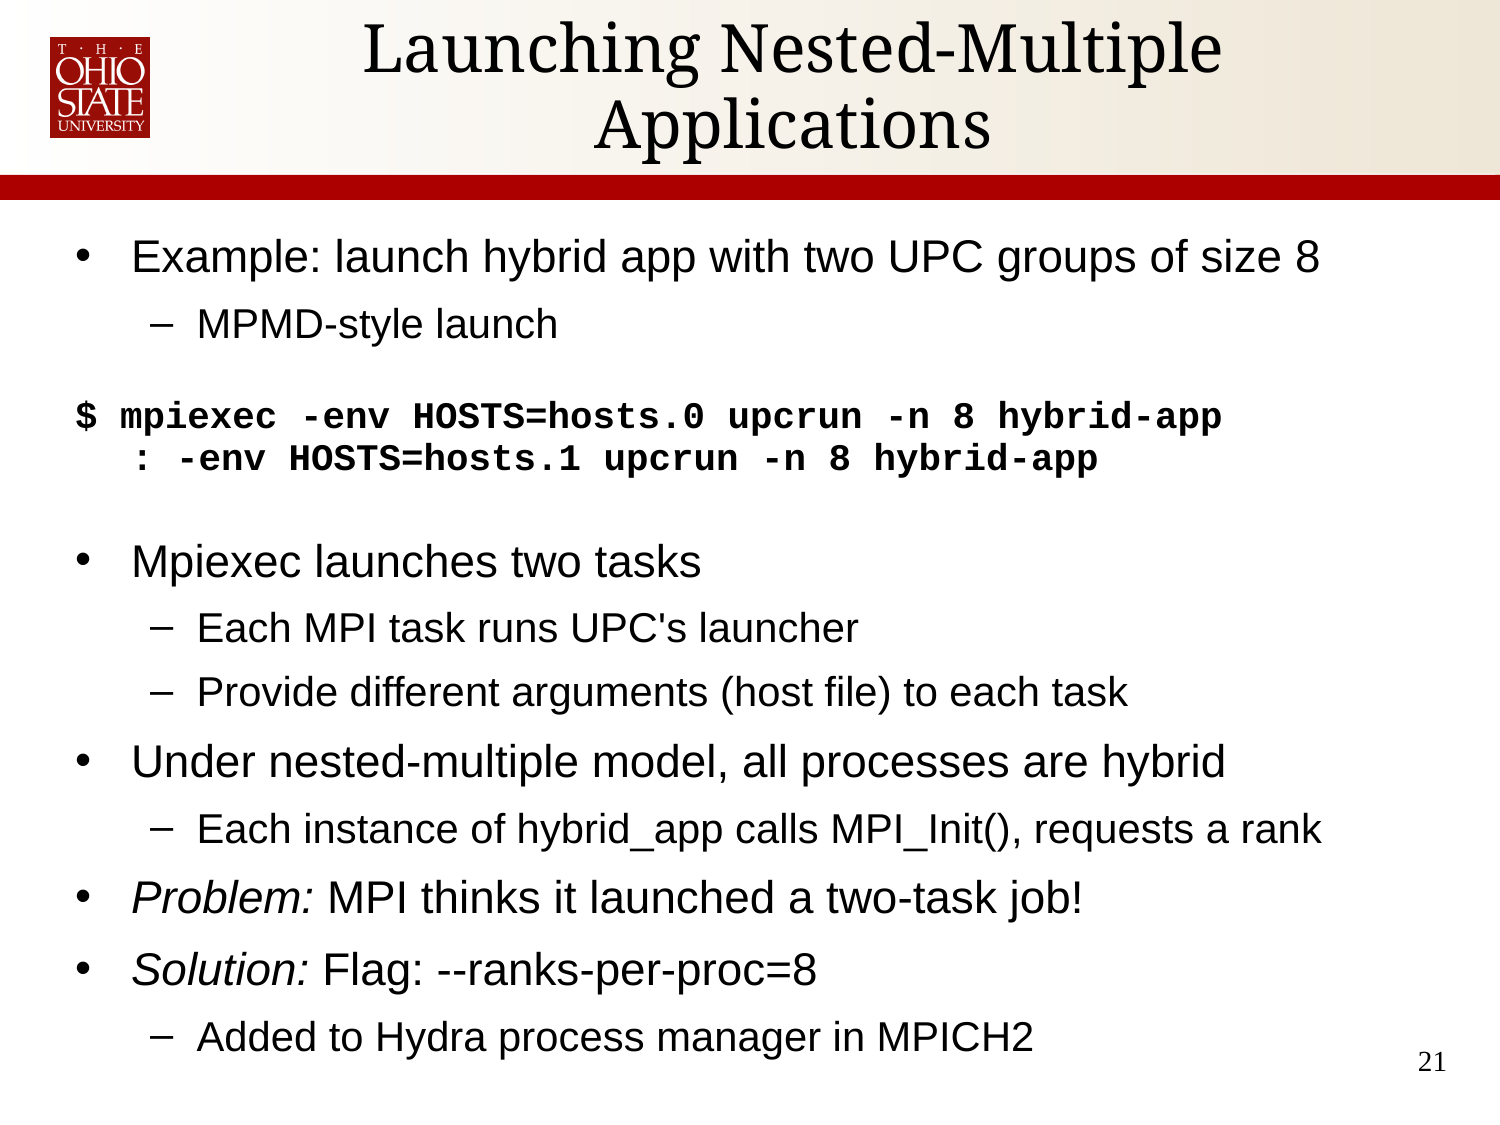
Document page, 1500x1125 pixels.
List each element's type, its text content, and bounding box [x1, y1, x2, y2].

list Example: launch hybrid app with two UPC groups of size 8 MPMD-style launch $ mpiexec -env HOSTS=hosts.0 upcrun -n 8 hybrid-app : -env HOSTS=hosts.1 upcrun -n 8 hybrid-app Mpiexec launches two tasks Each MPI task runs UPC's launcher Provide different arguments (host file) to each task Under nested-multiple model, all processes are hybrid Each instance of hybrid_app calls MPI_Init(), requests a rank Problem: MPI thinks it launched a two-task job! Solution: Flag: --ranks-per-proc=8 Added to Hydra process manager in MPICH2 [75, 224, 1425, 1089]
slide_number 21 [1112, 1037, 1463, 1101]
title Launching Nested-Multiple Applications [162, 37, 1425, 138]
picture [50, 37, 150, 138]
